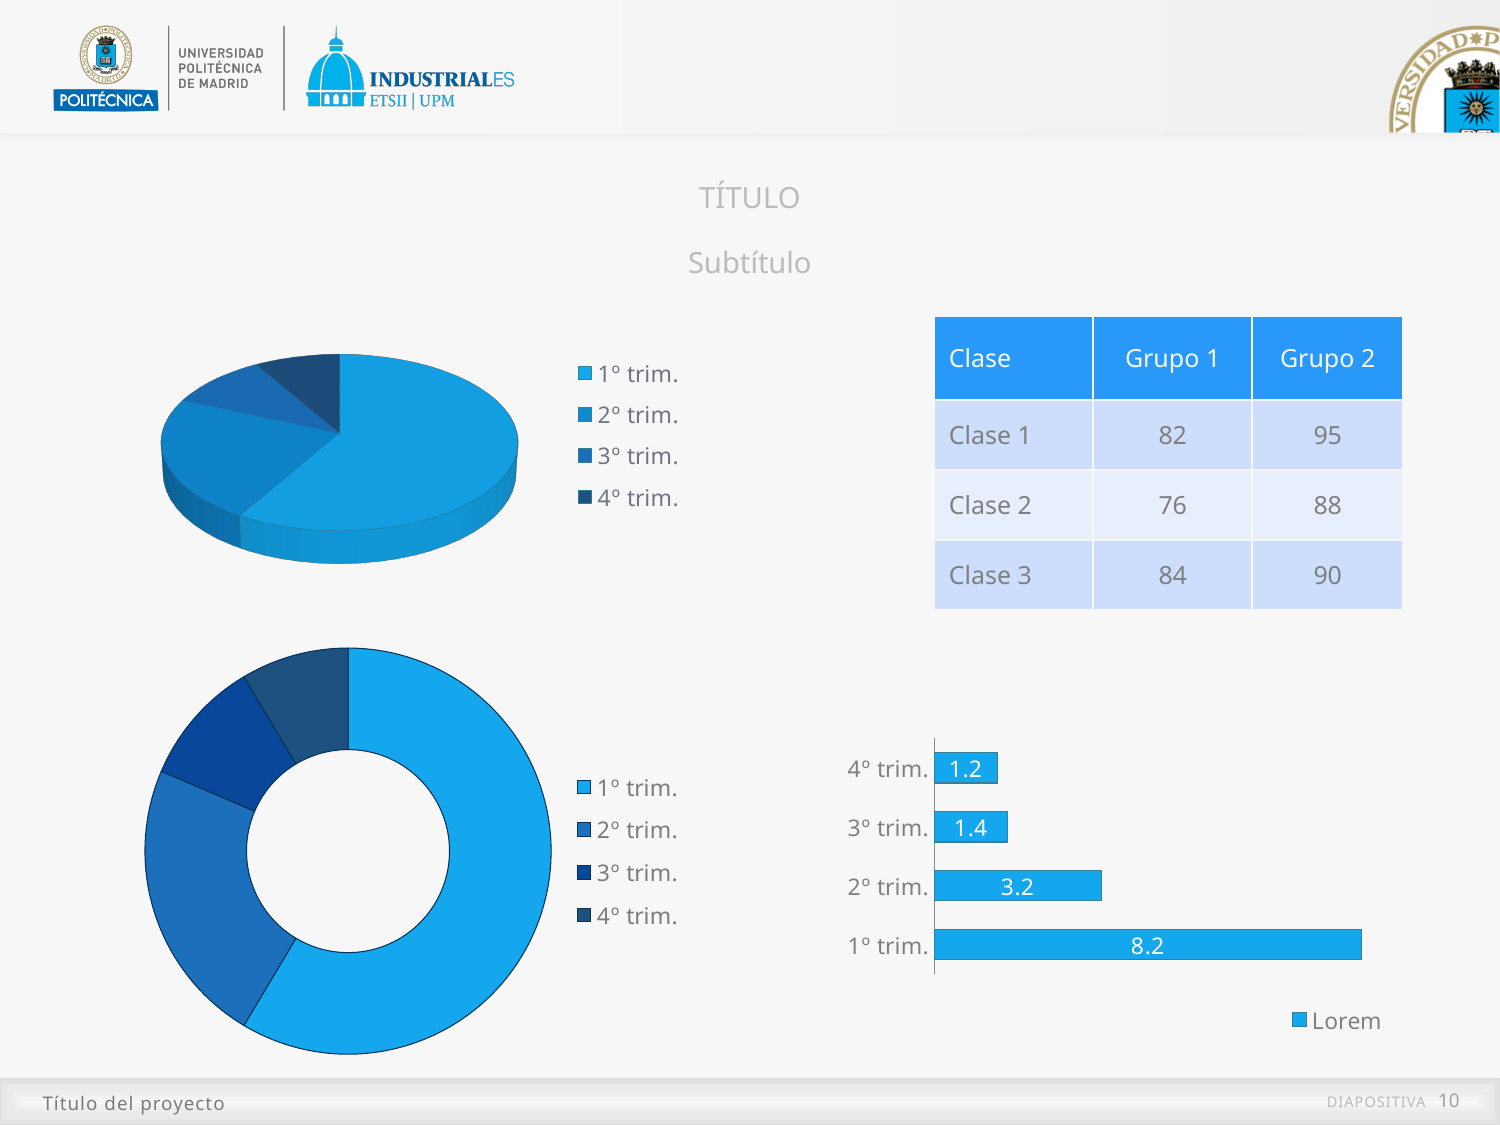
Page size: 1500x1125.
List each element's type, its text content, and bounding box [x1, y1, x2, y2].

chart [807, 639, 1430, 1060]
table_cell 88 [1253, 471, 1402, 539]
table_cell 90 [1253, 541, 1402, 609]
table_cell 82 [1094, 401, 1251, 469]
list Subtítulo [477, 240, 1023, 289]
table_header Grupo 2 [1253, 317, 1402, 399]
table_cell 95 [1253, 401, 1402, 469]
table_cell 76 [1094, 471, 1251, 539]
chart [94, 246, 731, 1063]
picture [1470, 101, 1483, 115]
picture [31, 3, 537, 134]
table_cell 84 [1094, 541, 1251, 609]
table_header Grupo 1 [1094, 317, 1251, 399]
list TÍTULO [477, 175, 1023, 238]
table_cell Clase 2 [935, 471, 1092, 539]
table_cell Clase 1 [935, 401, 1092, 469]
picture [1387, 23, 1500, 133]
table_cell Clase 3 [935, 541, 1092, 609]
table_header Clase [935, 317, 1092, 399]
list Título del proyecto [36, 1077, 1141, 1125]
